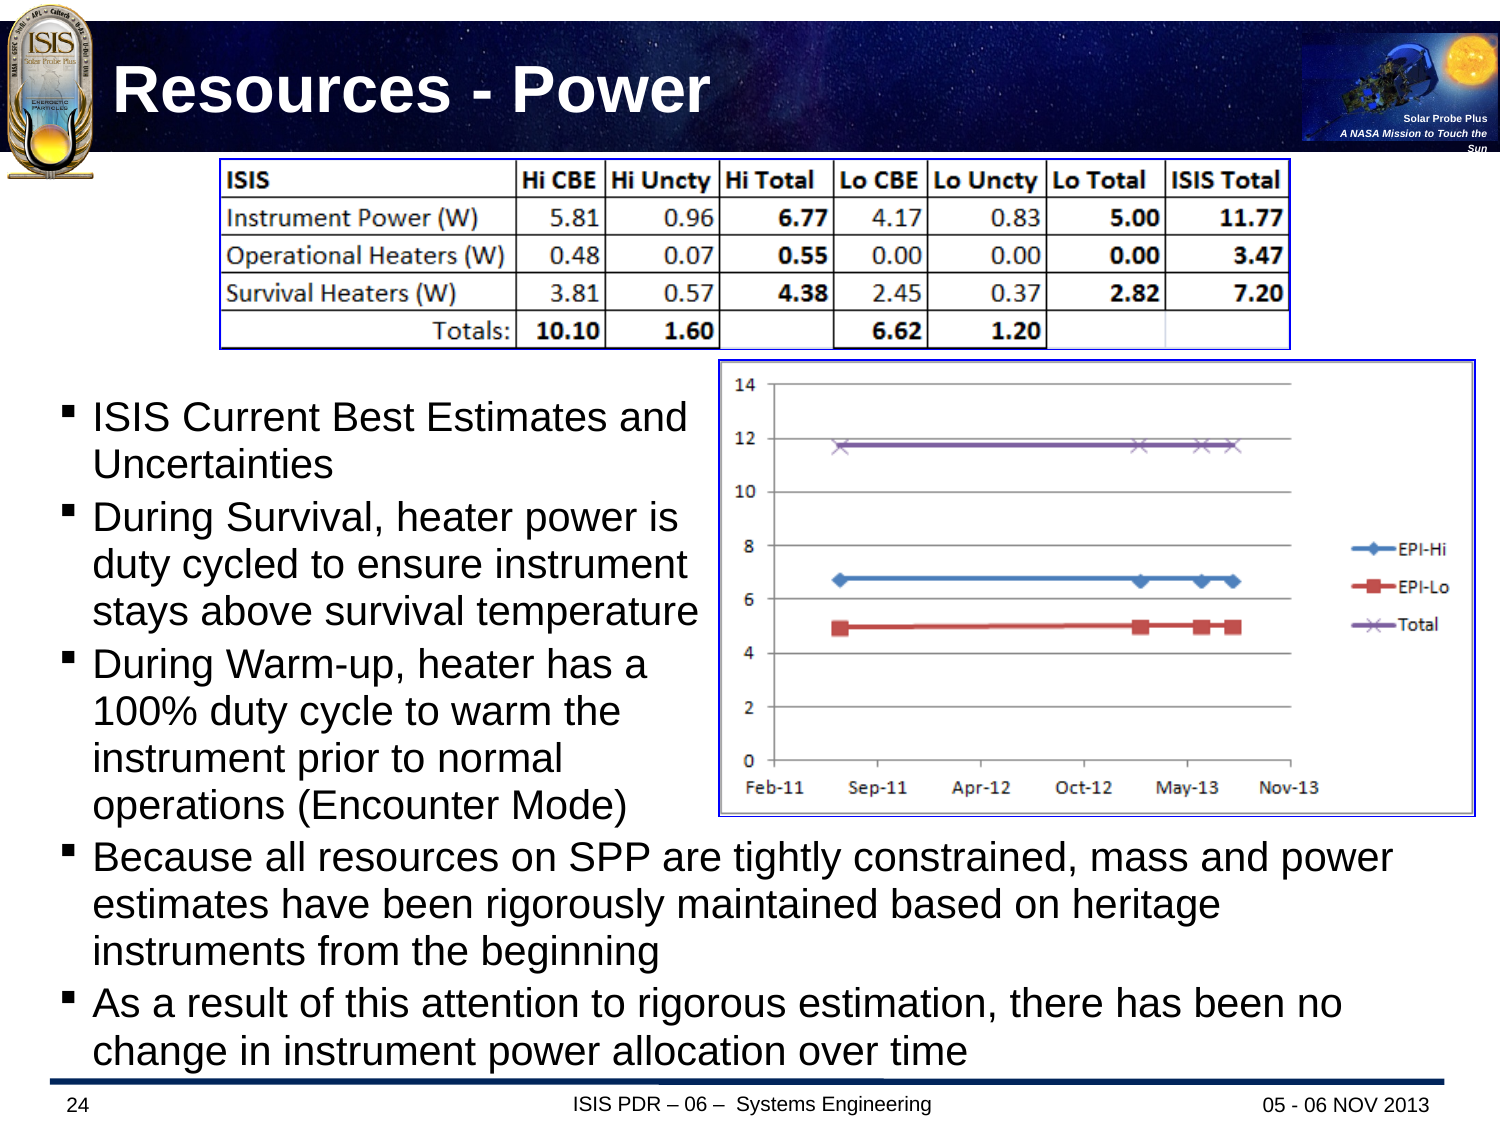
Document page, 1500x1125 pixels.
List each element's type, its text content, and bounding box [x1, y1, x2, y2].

picture [719, 360, 1475, 816]
list ISIS Current Best Estimates and Uncertainties During Survival, heater power is duty cycled to ensure instrument stays above survival temperature During Warm-up, heater has a 100% duty cycle to warm the instrument prior to normal operations (Encounter Mode) [58, 393, 703, 833]
picture [220, 159, 1290, 349]
text_box Because all resources on SPP are tightly constrained, mass and power estimates have been rigorously maintained based on heritage instruments from the beginning As a result of this attention to rigorous estimation, there has been no change in instrument power allocation over time [58, 833, 1422, 1075]
picture [0, 2, 1500, 181]
title Resources - Power [111, 30, 1294, 142]
